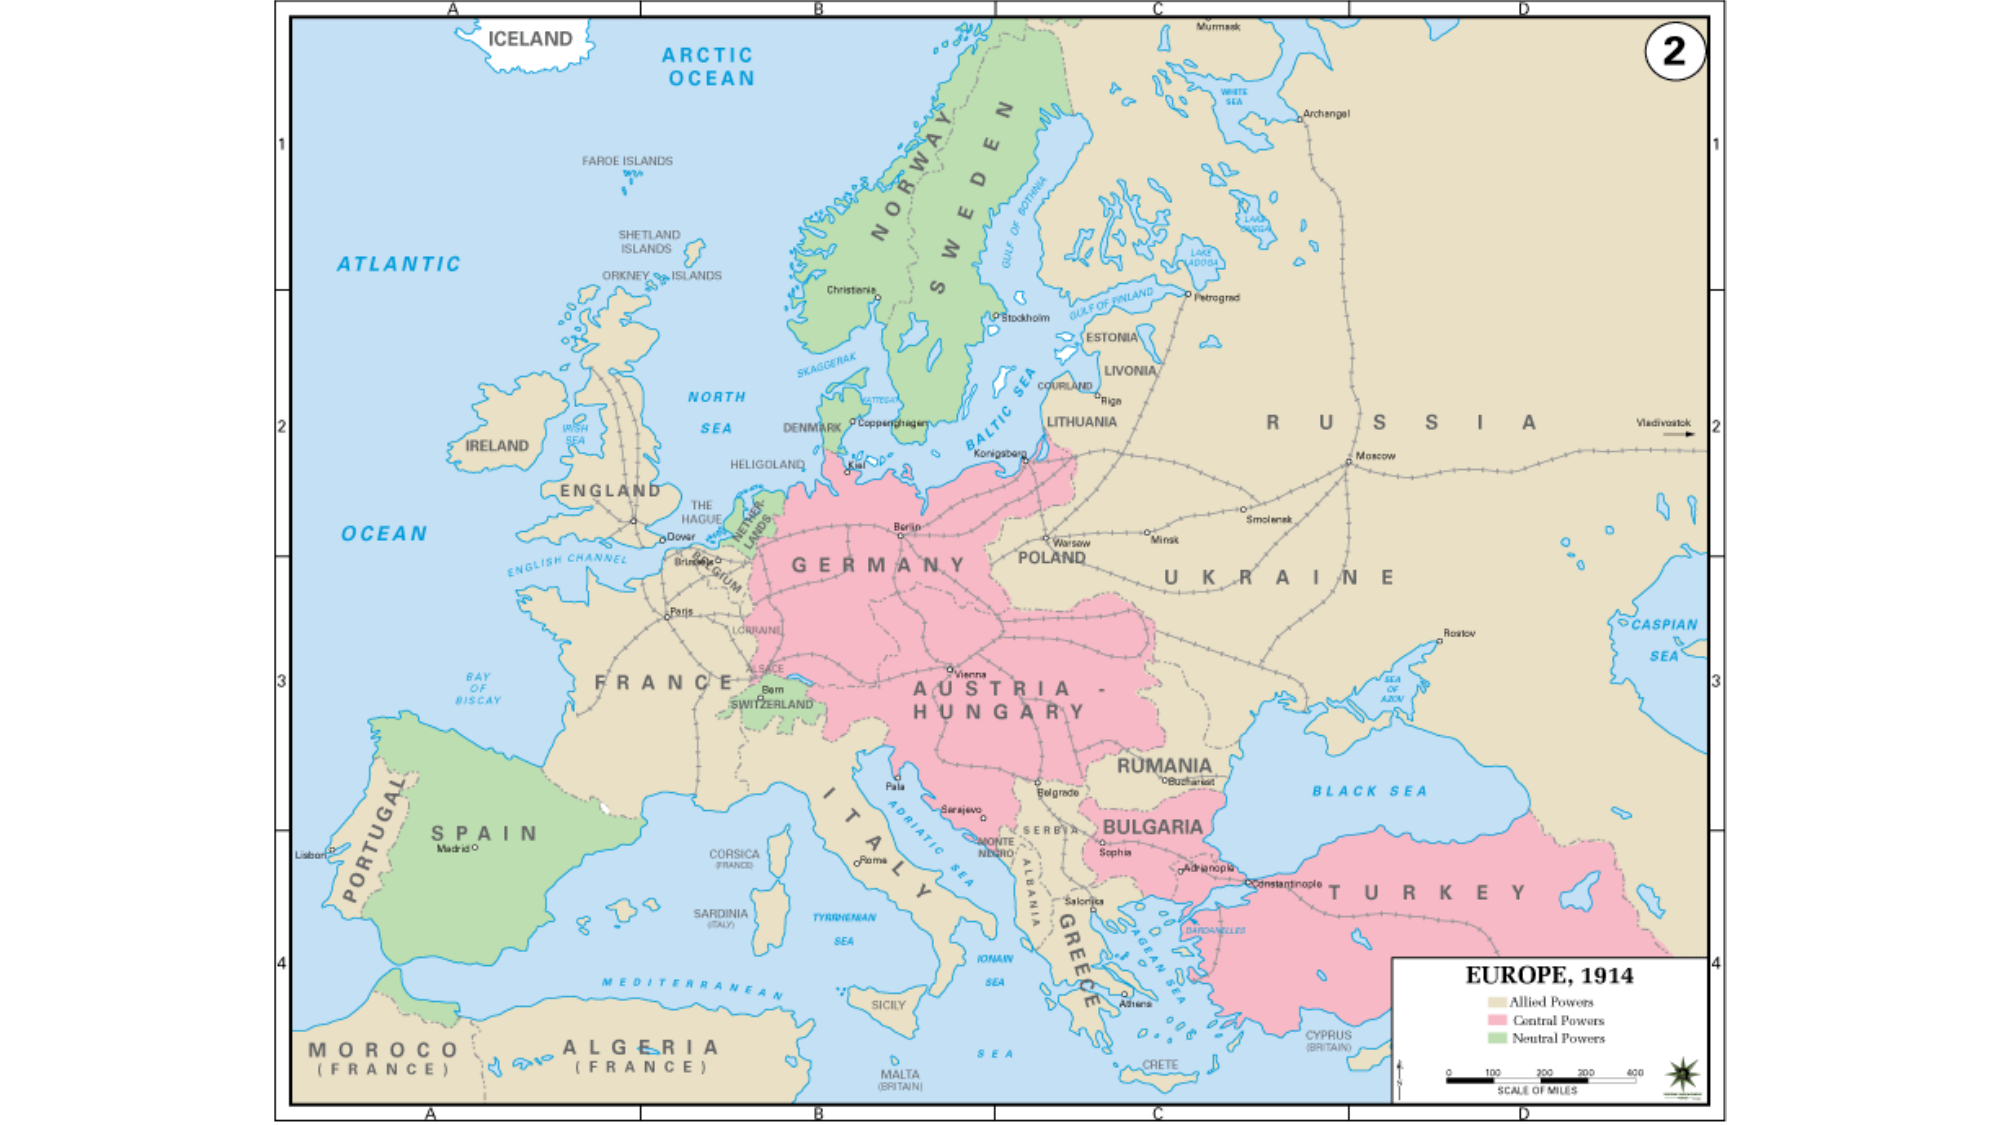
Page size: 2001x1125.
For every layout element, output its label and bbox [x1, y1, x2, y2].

list [273, 0, 1727, 1125]
